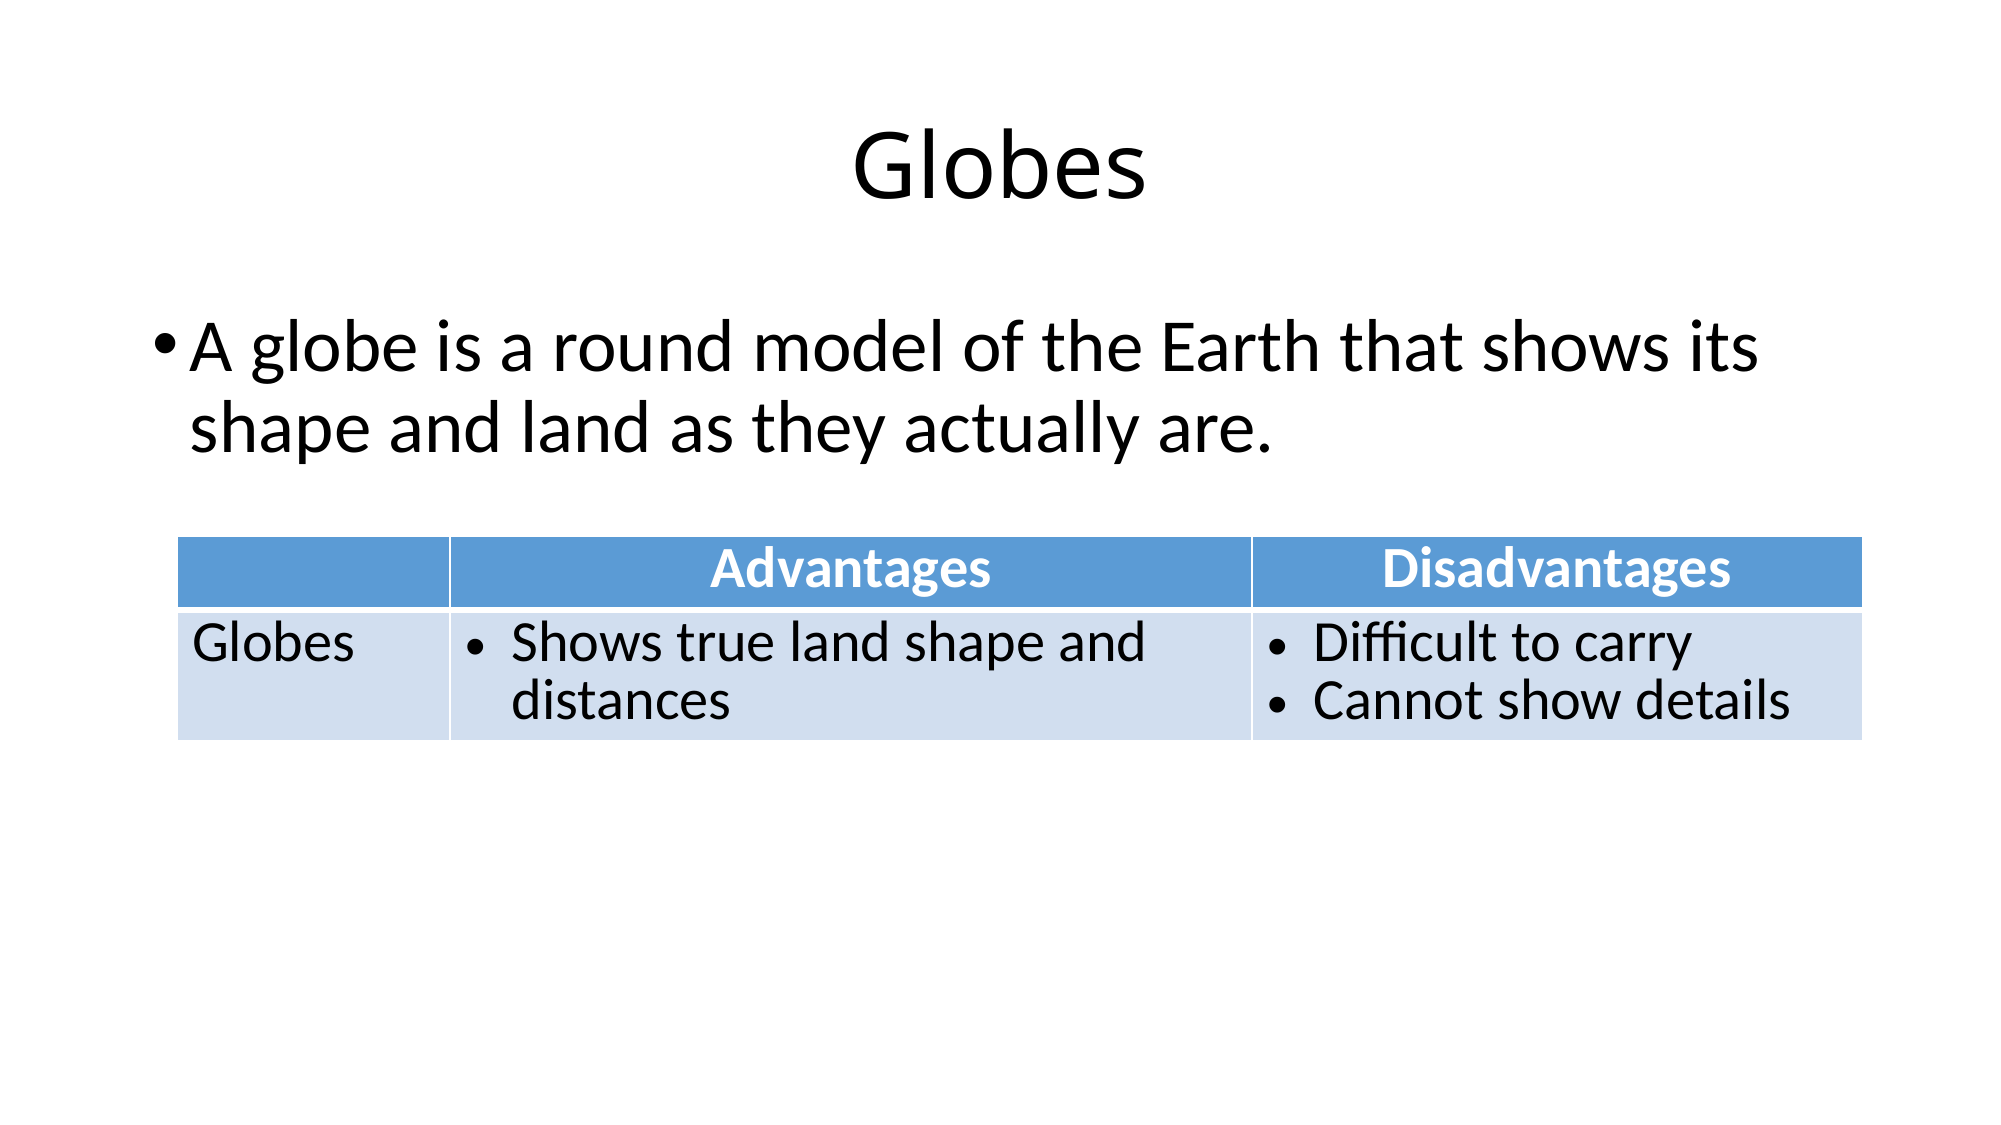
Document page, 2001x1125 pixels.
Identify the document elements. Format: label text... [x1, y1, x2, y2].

table_header Disadvantages [1253, 537, 1862, 607]
table_cell Difficult to carry Cannot show details [1253, 613, 1862, 740]
table_cell Shows true land shape and distances [451, 613, 1251, 740]
table_cell Globes [178, 613, 449, 740]
title Globes [137, 59, 1863, 278]
table_header Advantages [451, 537, 1251, 607]
table_header [178, 537, 449, 607]
list A globe is a round model of the Earth that shows its shape and land as they actually are. [137, 299, 1863, 1014]
